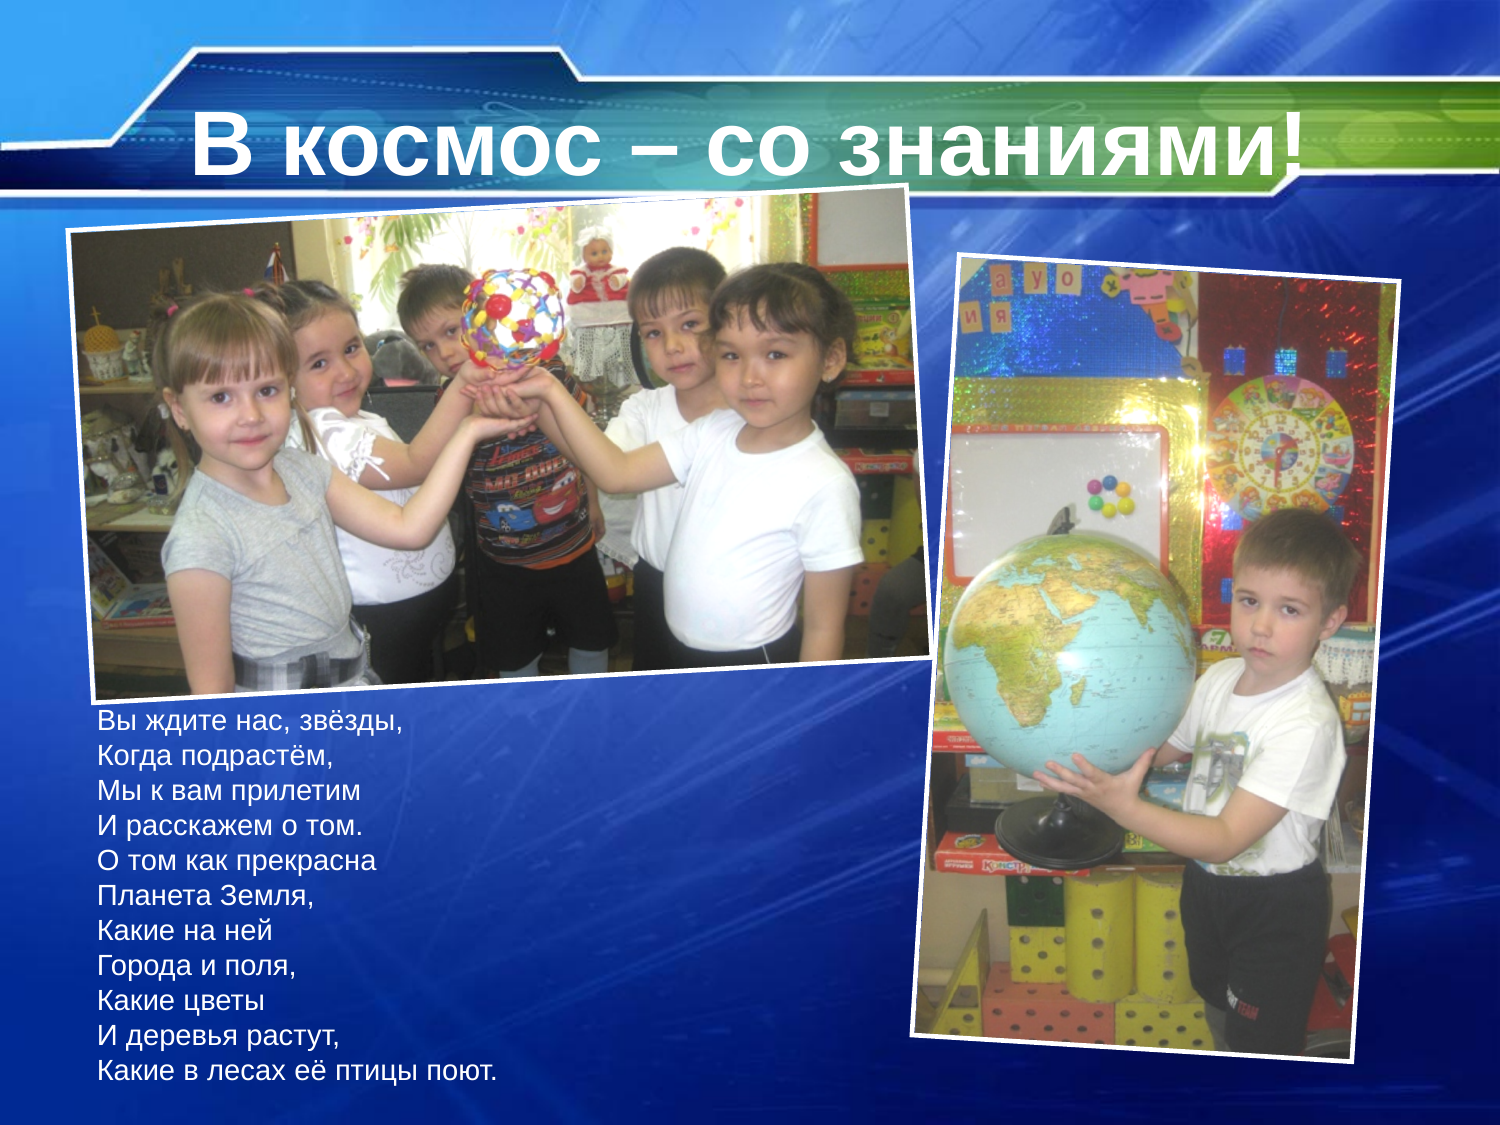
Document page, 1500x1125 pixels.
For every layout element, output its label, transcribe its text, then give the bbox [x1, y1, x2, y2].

picture [0, 0, 1500, 1125]
title В космос – со знаниями! [74, 44, 1426, 233]
text_box Вы ждите нас, звёзды, Когда подрастём, Мы к вам прилетим И расскажем о том. О том как прекрасна Планета Земля, Какие на ней Города и поля, Какие цветы И деревья растут, Какие в лесах её птицы поют. [81, 693, 715, 1125]
